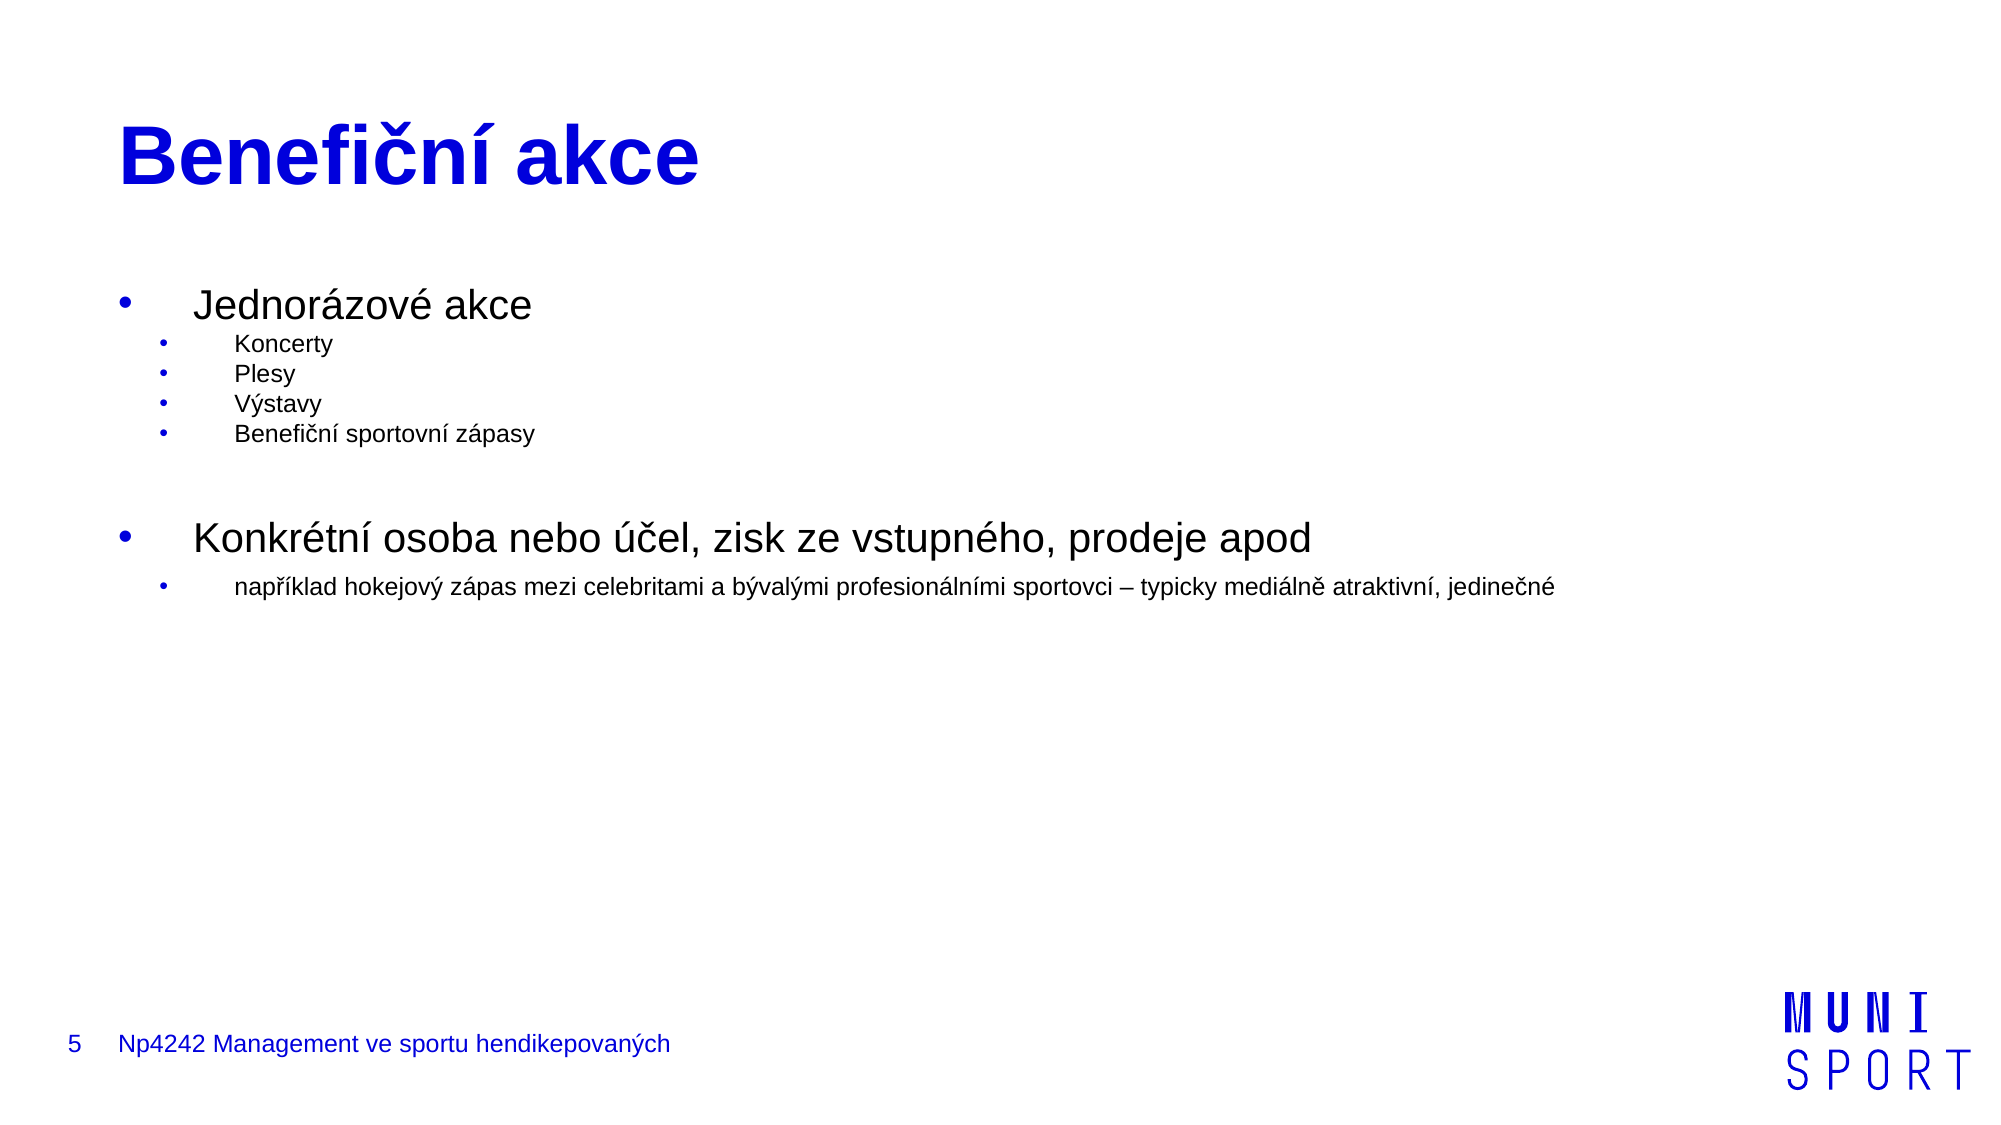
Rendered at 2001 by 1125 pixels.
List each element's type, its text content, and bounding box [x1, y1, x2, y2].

slide_number 5 [67, 1021, 110, 1063]
title Benefiční akce [118, 118, 1883, 193]
list Jednorázové akce Koncerty Plesy Výstavy Benefiční sportovní zápasy Konkrétní osoba nebo účel, zisk ze vstupného, prodeje apod například hokejový zápas mezi celebritami a bývalými profesionálními sportovci – typicky mediálně atraktivní, jedinečné [118, 277, 1782, 957]
footer Np4242 Management ve sportu hendikepovaných [118, 1021, 1418, 1063]
